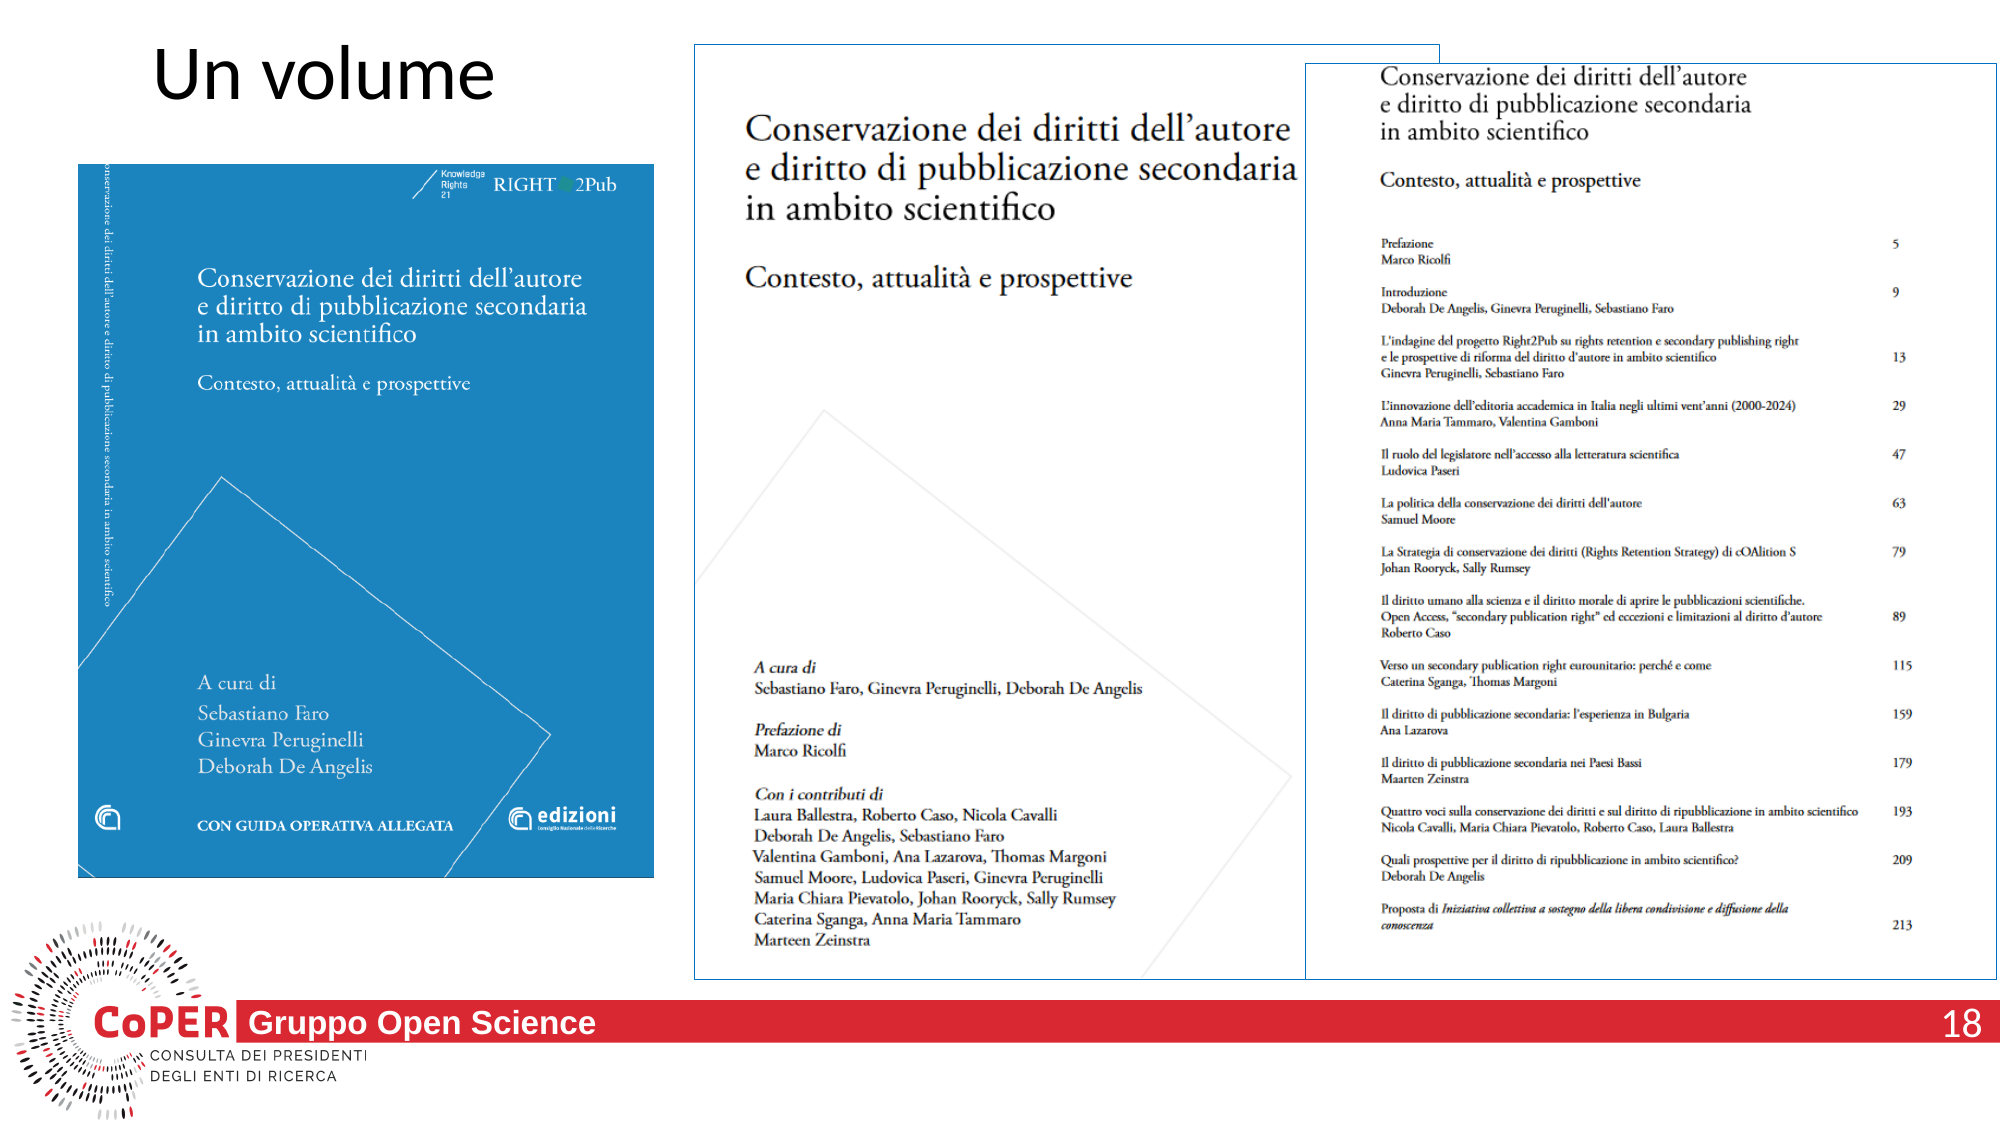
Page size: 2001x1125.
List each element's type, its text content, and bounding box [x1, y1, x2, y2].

picture [78, 163, 654, 879]
picture [693, 44, 1997, 979]
title Un volume [137, 24, 1863, 125]
picture [11, 921, 366, 1120]
slide_number 18 [1898, 999, 1998, 1043]
